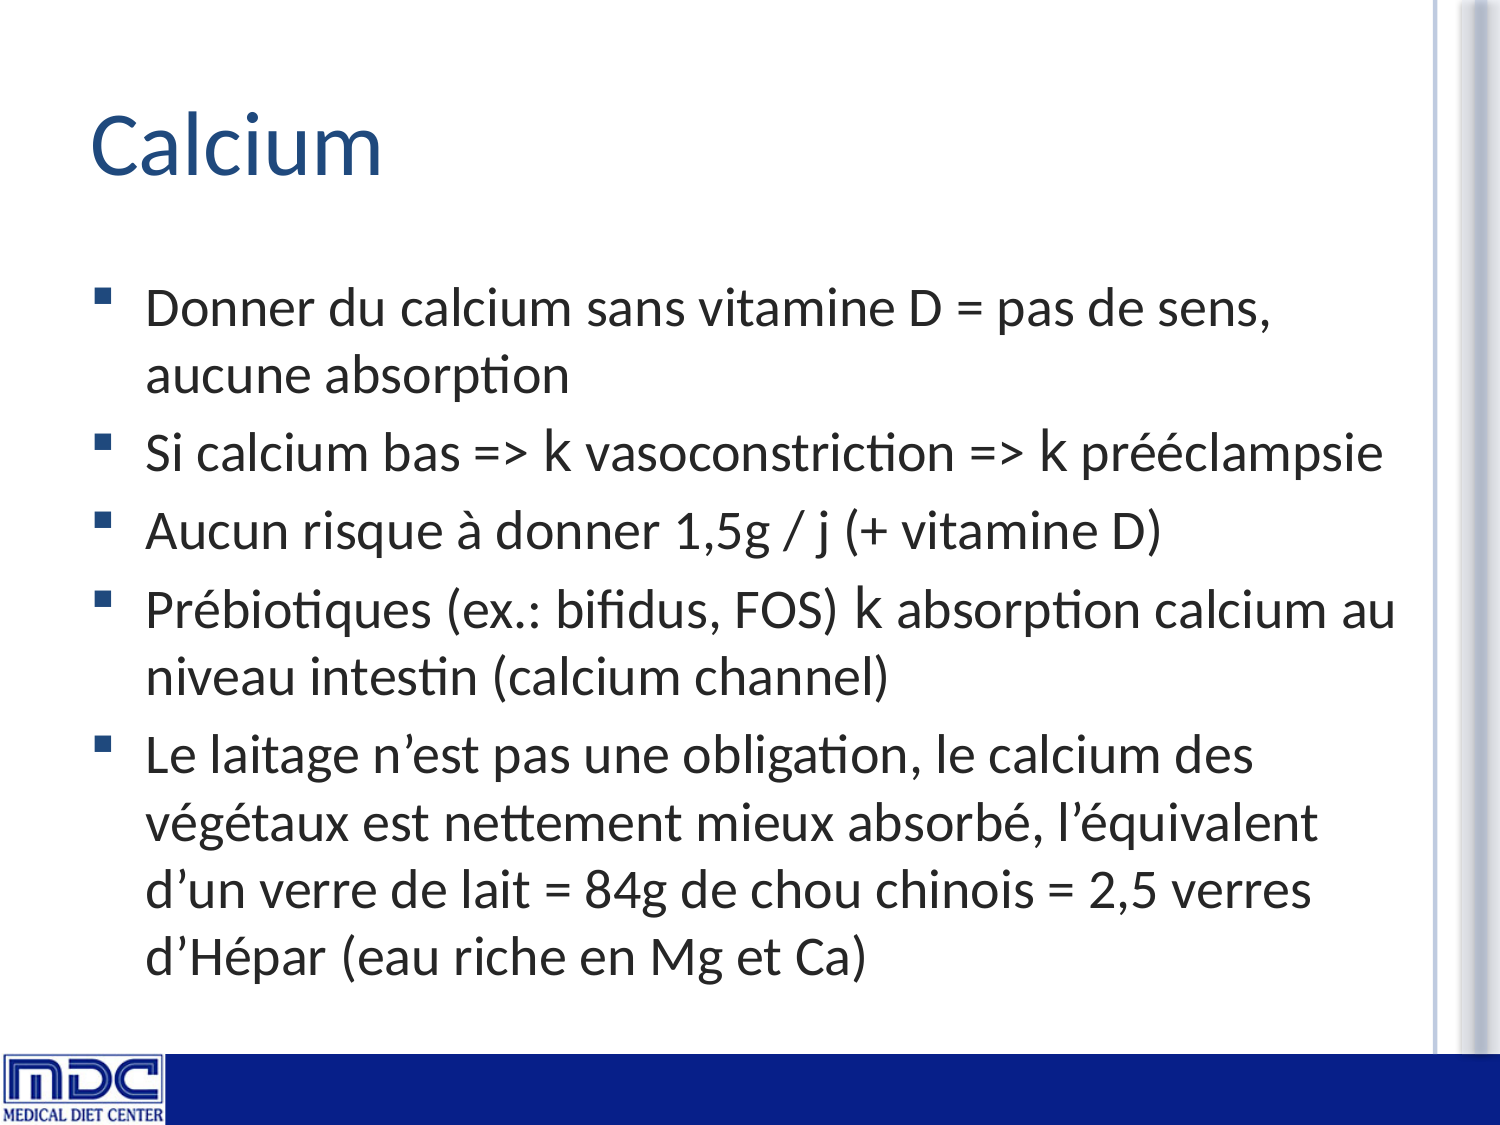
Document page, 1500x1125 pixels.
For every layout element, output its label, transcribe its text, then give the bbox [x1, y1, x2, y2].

list Donner du calcium sans vitamine D = pas de sens, aucune absorption Si calcium bas => k vasoconstriction => k prééclampsie Aucun risque à donner 1,5g / j (+ vitamine D) Prébiotiques (ex.: bifidus, FOS) k absorption calcium au niveau intestin (calcium channel) Le laitage n’est pas une obligation, le calcium des végétaux est nettement mieux absorbé, l’équivalent d’un verre de lait = 84g de chou chinois = 2,5 verres d’Hépar (eau riche en Mg et Ca) [75, 262, 1425, 1005]
picture [0, 1051, 166, 1125]
title Calcium [75, 45, 1425, 233]
